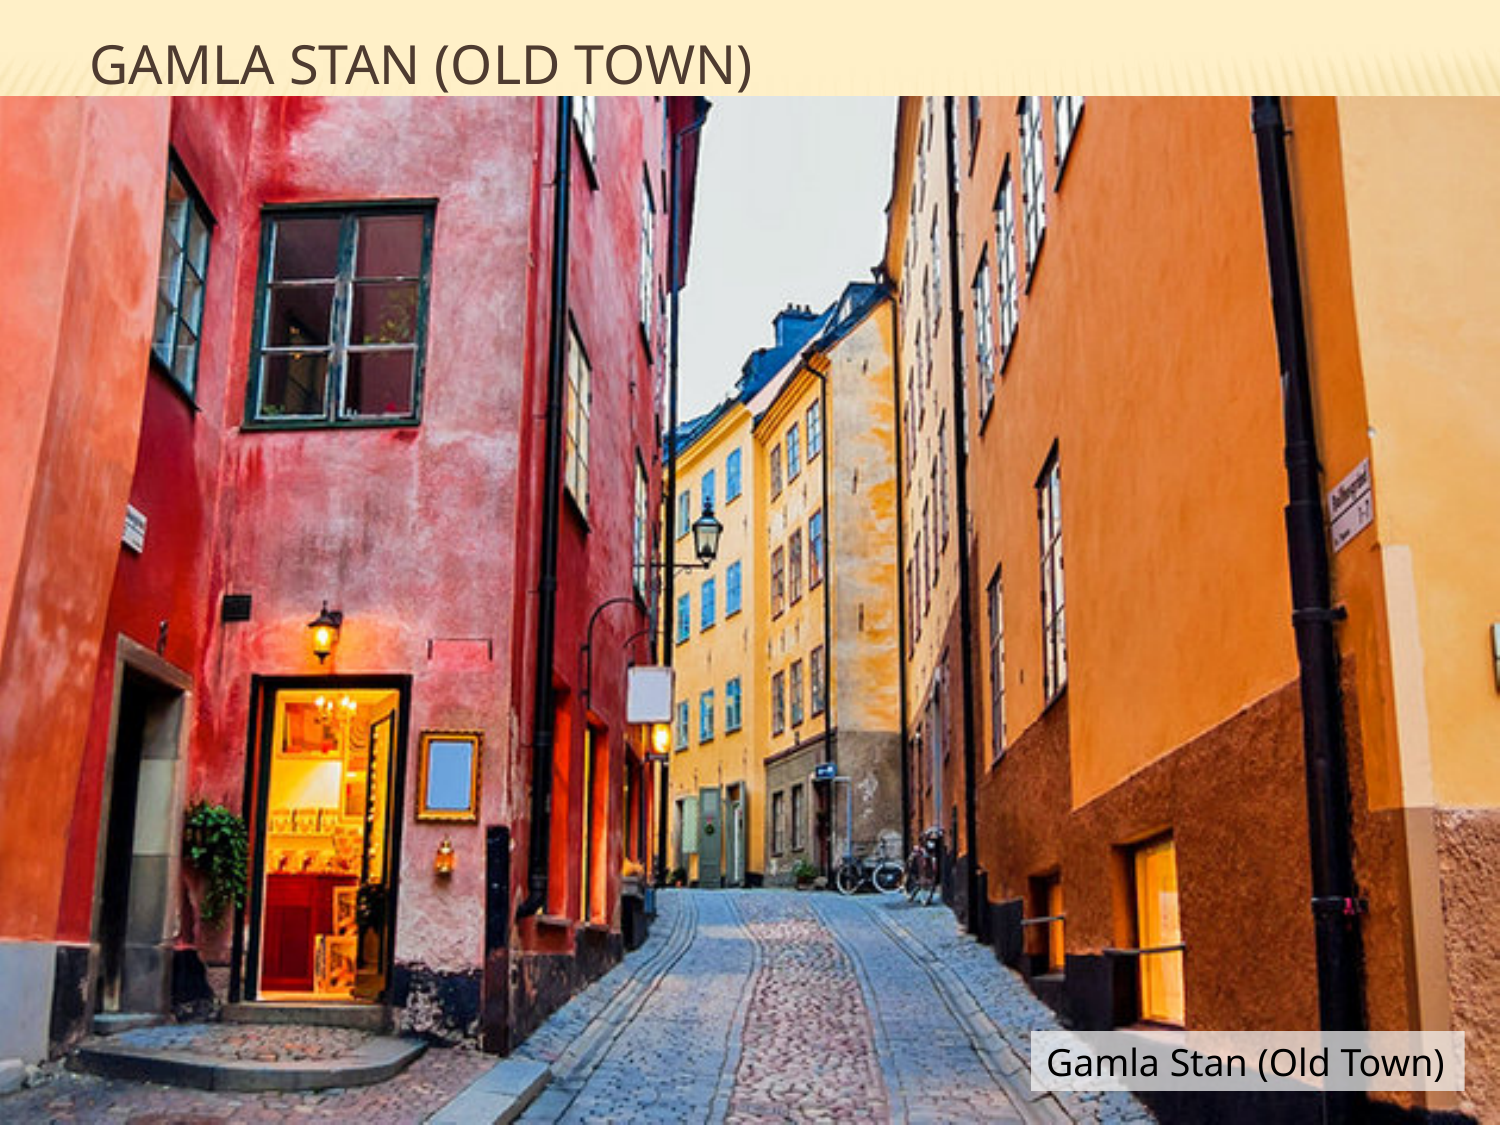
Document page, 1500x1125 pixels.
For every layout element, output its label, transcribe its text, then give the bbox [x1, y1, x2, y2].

title Gamla Stan (Old Town) [75, 23, 1500, 96]
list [0, 96, 1500, 1125]
